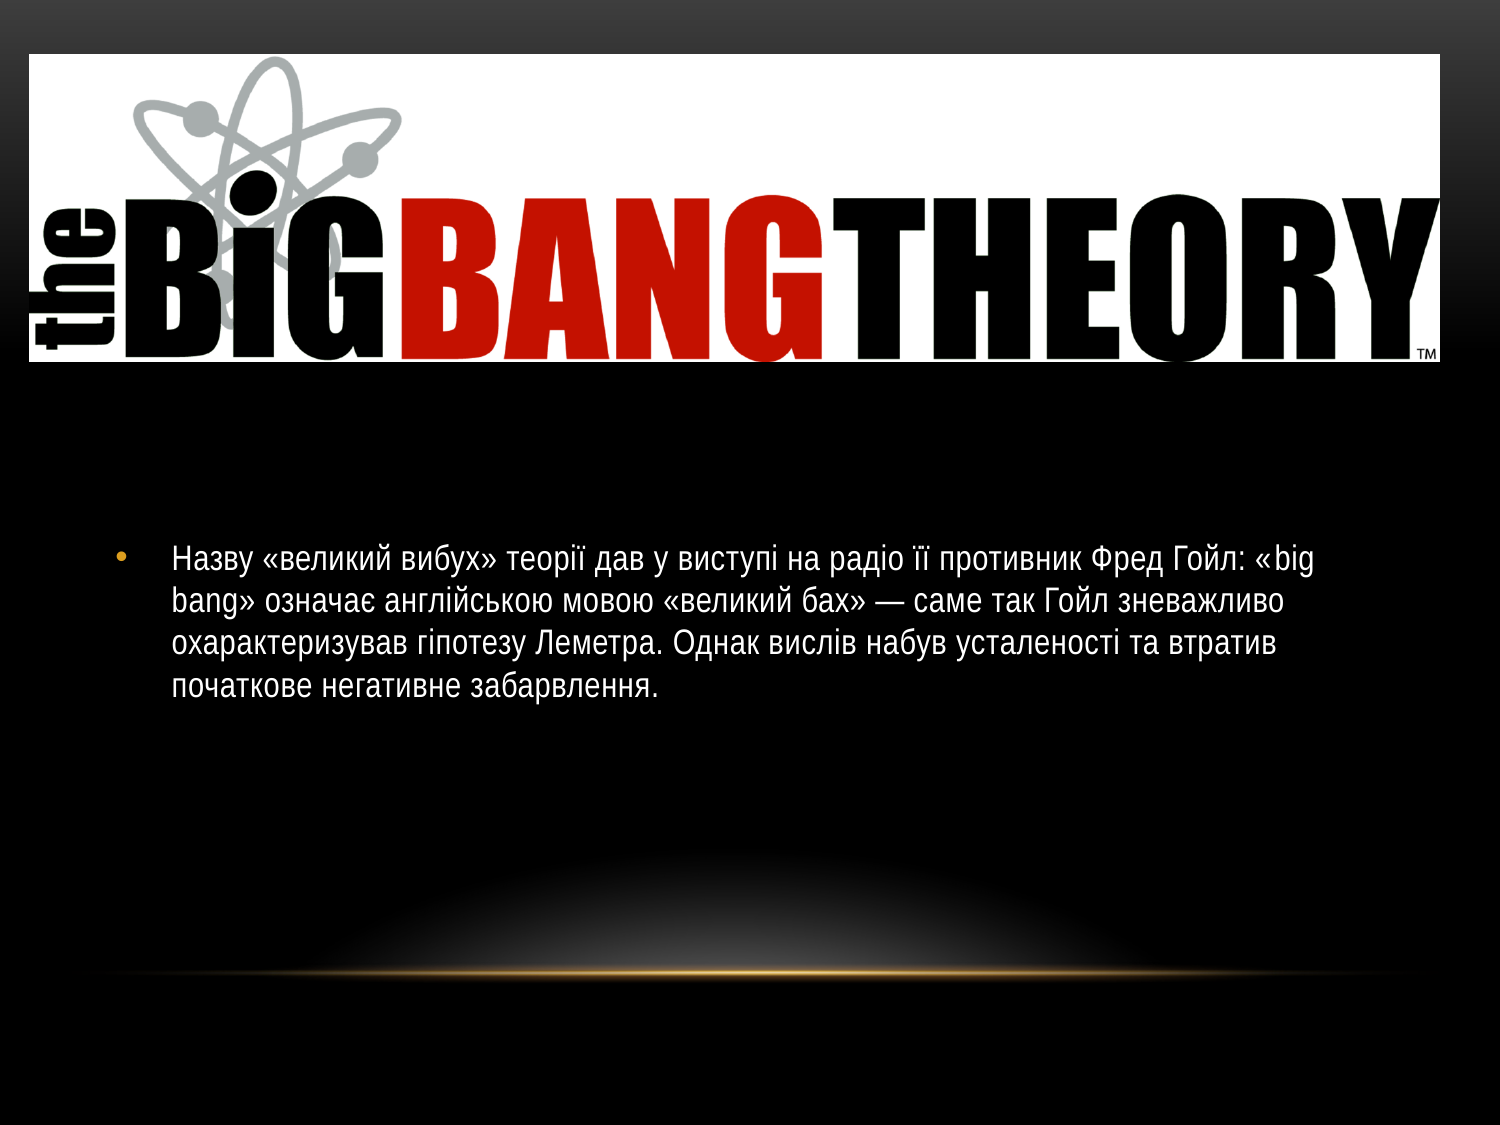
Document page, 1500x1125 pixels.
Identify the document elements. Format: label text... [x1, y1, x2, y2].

list Назву «великий вибух» теорії дав у виступі на радіо її противник Фред Гойл: «big bang» означає англійською мовою «великий бах» — саме так Гойл зневажливо охарактеризував гіпотезу Леметра. Однак вислів набув усталеності та втратив початкове негативне забарвлення. [100, 527, 1401, 1125]
picture [0, 0, 1500, 1125]
